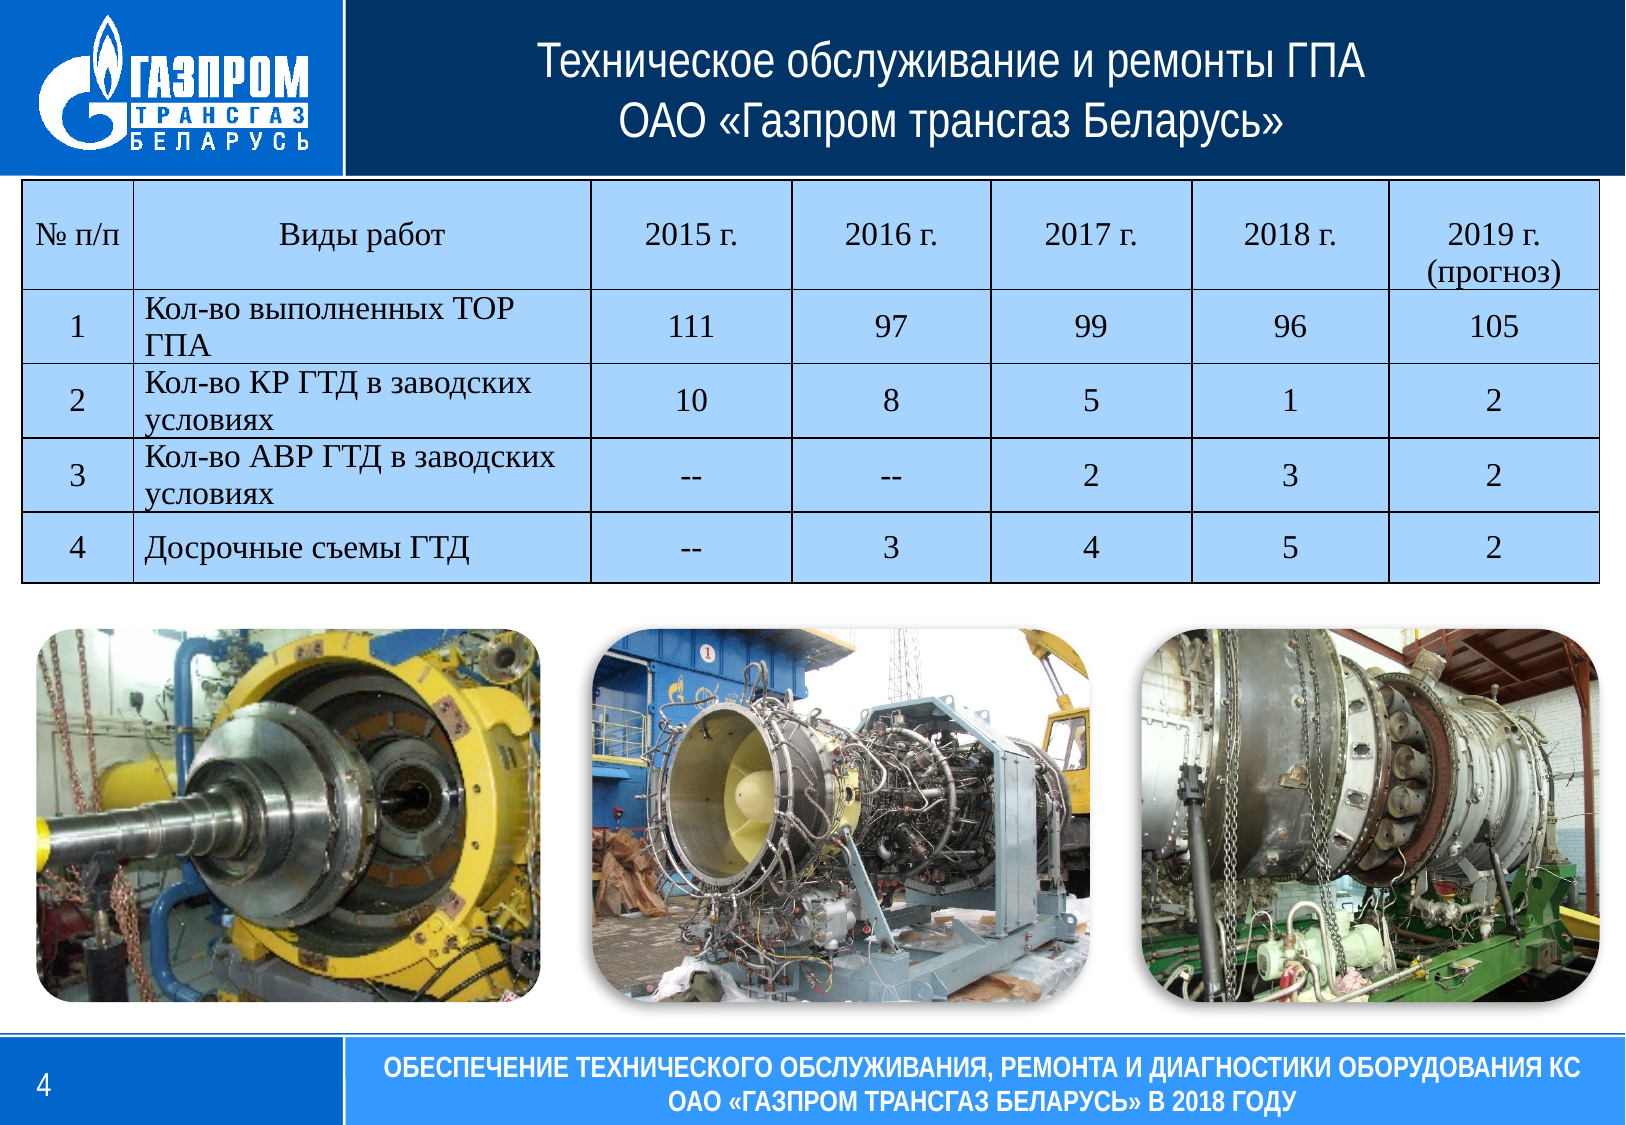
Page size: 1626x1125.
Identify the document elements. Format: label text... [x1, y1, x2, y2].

table_header 2016 г. [793, 181, 990, 289]
table_cell -- [592, 513, 791, 582]
table_cell 5 [992, 364, 1191, 437]
table_cell 8 [793, 364, 990, 437]
table_header Виды работ [134, 181, 590, 289]
table_header № п/п [23, 181, 133, 289]
table_header 2015 г. [592, 181, 791, 289]
footer Обеспечение технического обслуживания, ремонта и диагностики оборудования КС ОАО «Газпром трансгаз Беларусь» в 2018 году [380, 1043, 1585, 1123]
table_cell 97 [793, 290, 990, 363]
table_cell 2 [1390, 364, 1599, 437]
table_cell 3 [793, 513, 990, 582]
picture [39, 5, 308, 179]
table_cell 1 [1193, 364, 1388, 437]
table_cell Кол-во АВР ГТД в заводских условиях [134, 439, 590, 511]
table_cell 4 [992, 513, 1191, 582]
table_cell 111 [592, 290, 791, 363]
table_cell Кол-во КР ГТД в заводских условиях [134, 364, 590, 437]
table_cell 2 [1390, 513, 1599, 582]
table_cell 4 [23, 513, 133, 582]
table_cell 2 [992, 439, 1191, 511]
table_cell 3 [1193, 439, 1388, 511]
table_cell 10 [592, 364, 791, 437]
table_cell 5 [1193, 513, 1388, 582]
table_cell 99 [992, 290, 1191, 363]
table_cell 105 [1390, 290, 1599, 363]
picture [1141, 628, 1600, 1003]
table_header 2019 г. (прогноз) [1390, 181, 1599, 289]
table_cell -- [793, 439, 990, 511]
table_header 2018 г. [1193, 181, 1388, 289]
table_cell 1 [23, 290, 133, 363]
table_cell Кол-во выполненных ТОР ГПА [134, 290, 590, 363]
slide_number 4 [36, 1043, 301, 1123]
table_cell 2 [1390, 439, 1599, 511]
title Техническое обслуживание и ремонты ГПА ОАО «Газпром трансгаз Беларусь» [402, 16, 1512, 158]
table_header 2017 г. [992, 181, 1191, 289]
text_box [36, 628, 541, 1003]
table_cell -- [592, 439, 791, 511]
table_cell 3 [23, 439, 133, 511]
table_cell 2 [23, 364, 133, 437]
picture [592, 628, 1091, 1003]
table_cell Досрочные съемы ГТД [134, 513, 590, 582]
table_cell 96 [1193, 290, 1388, 363]
